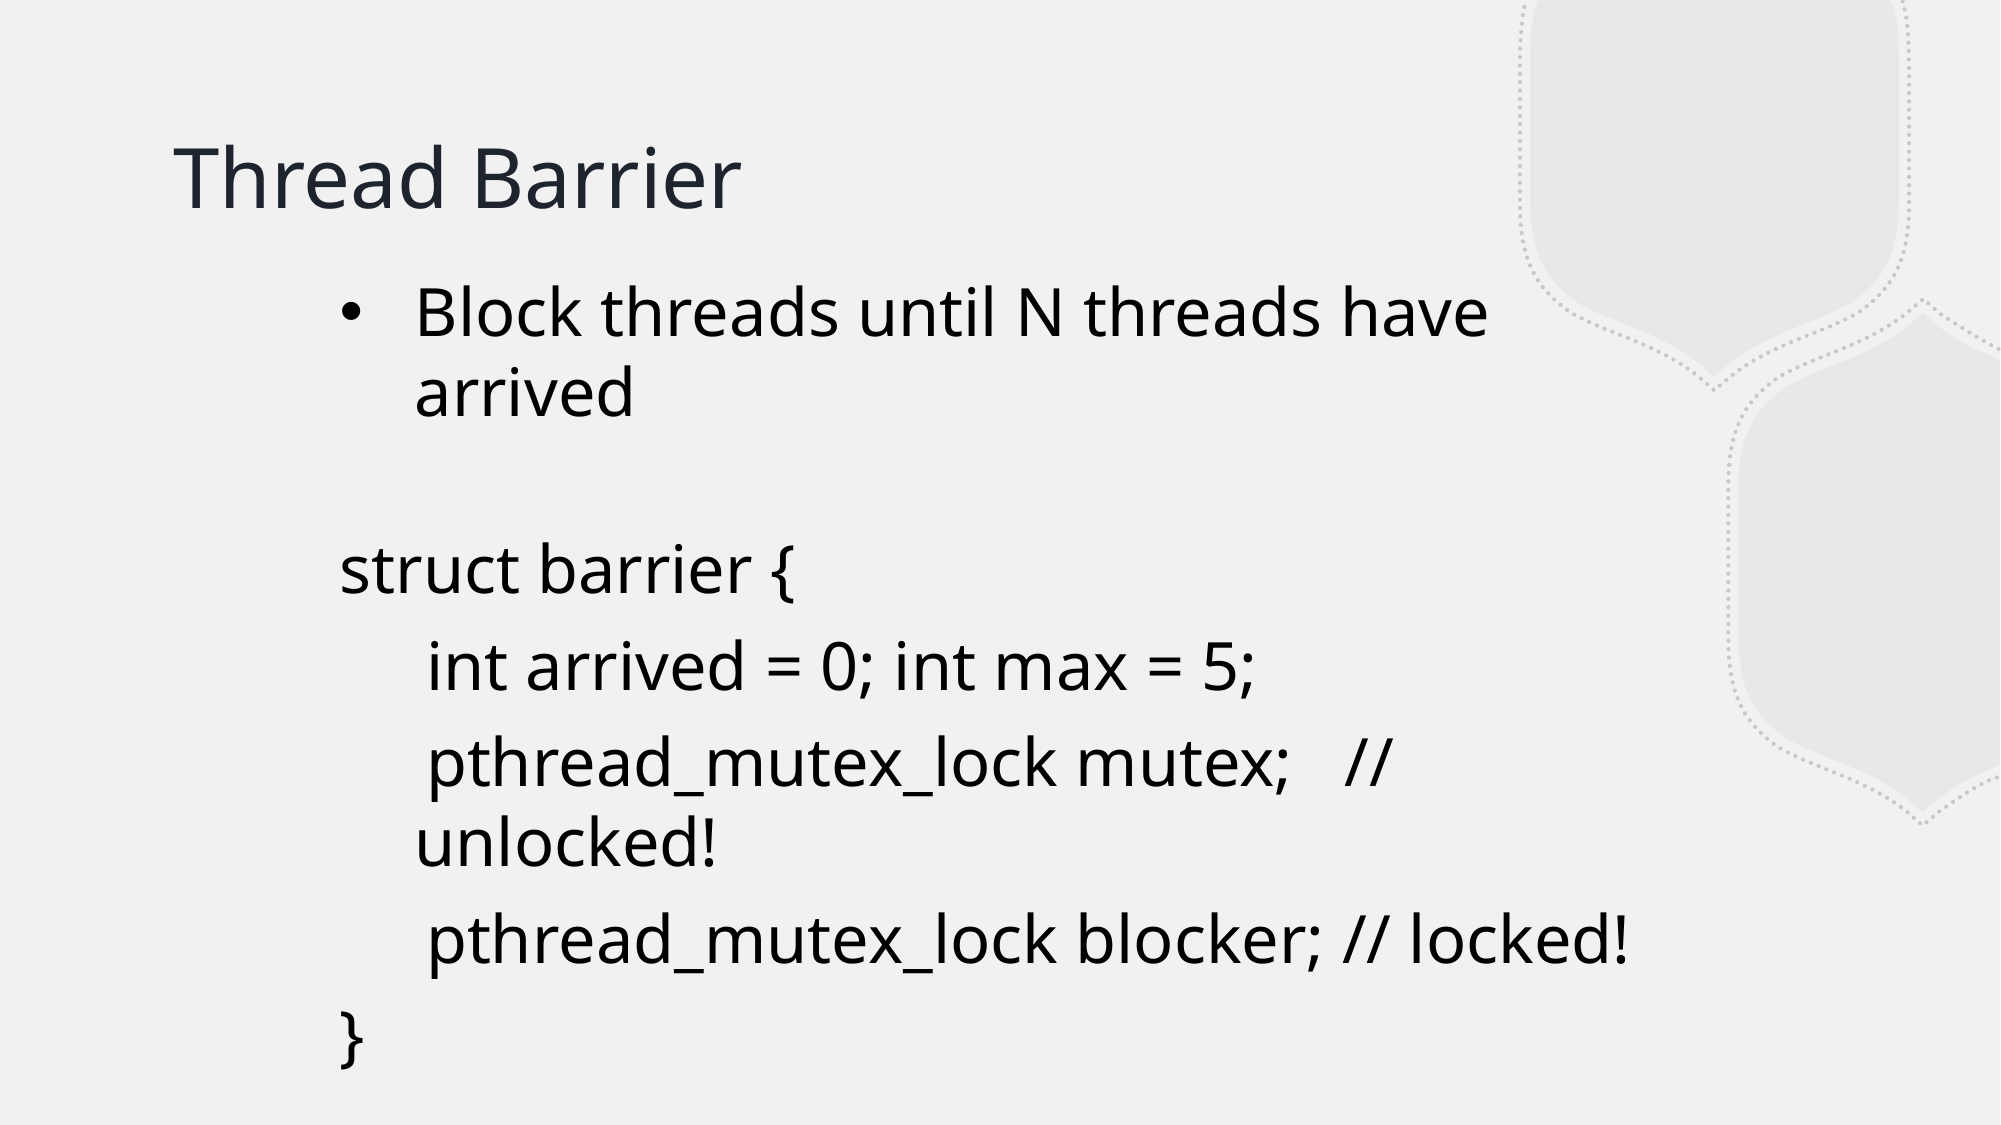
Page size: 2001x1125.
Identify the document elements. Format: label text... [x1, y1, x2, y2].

text_box Block threads until N threads have arrived struct barrier { int arrived = 0; int max = 5; pthread_mutex_lock mutex; // unlocked! pthread_mutex_lock blocker; // locked! } [324, 262, 1675, 1081]
title Thread Barrier [158, 87, 1648, 263]
